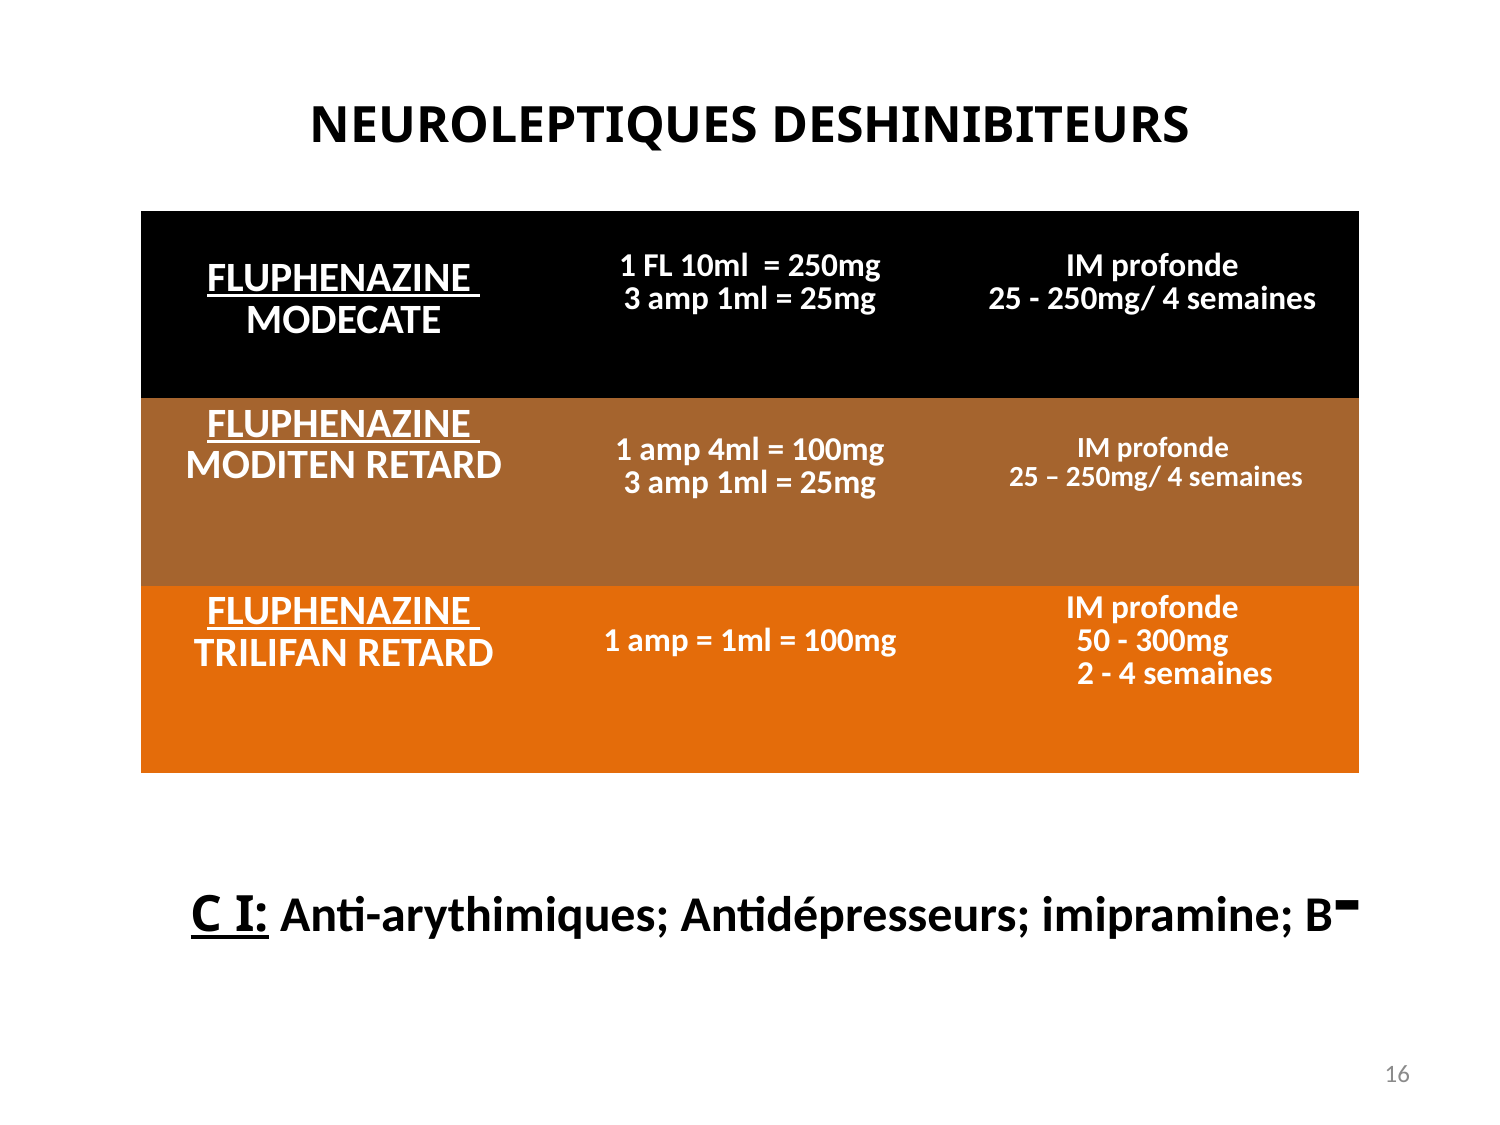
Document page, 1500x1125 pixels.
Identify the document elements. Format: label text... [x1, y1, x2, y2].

table_cell 1 amp 4ml = 100mg 3 amp 1ml = 25mg [547, 398, 953, 586]
table_cell IM profonde 25 – 250mg/ 4 semaines [953, 398, 1359, 586]
table_cell FLUPHENAZINE TRILIFAN RETARD [141, 586, 547, 773]
table_header IM profonde 25 - 250mg/ 4 semaines [953, 211, 1359, 398]
table_header 1 FL 10ml = 250mg 3 amp 1ml = 25mg [547, 211, 953, 398]
title NEUROLEPTIQUES DESHINIBITEURS [75, 45, 1425, 200]
table_cell IM profonde 50 - 300mg 2 - 4 semaines [953, 586, 1359, 773]
text_box C I: Anti-arythimiques; Antidépresseurs; imipramine; B- [175, 831, 1430, 957]
slide_number 16 [1074, 1042, 1425, 1103]
table_cell FLUPHENAZINE MODITEN RETARD [141, 398, 547, 586]
table_cell 1 amp = 1ml = 100mg [547, 586, 953, 773]
table_header FLUPHENAZINE MODECATE [141, 211, 547, 398]
